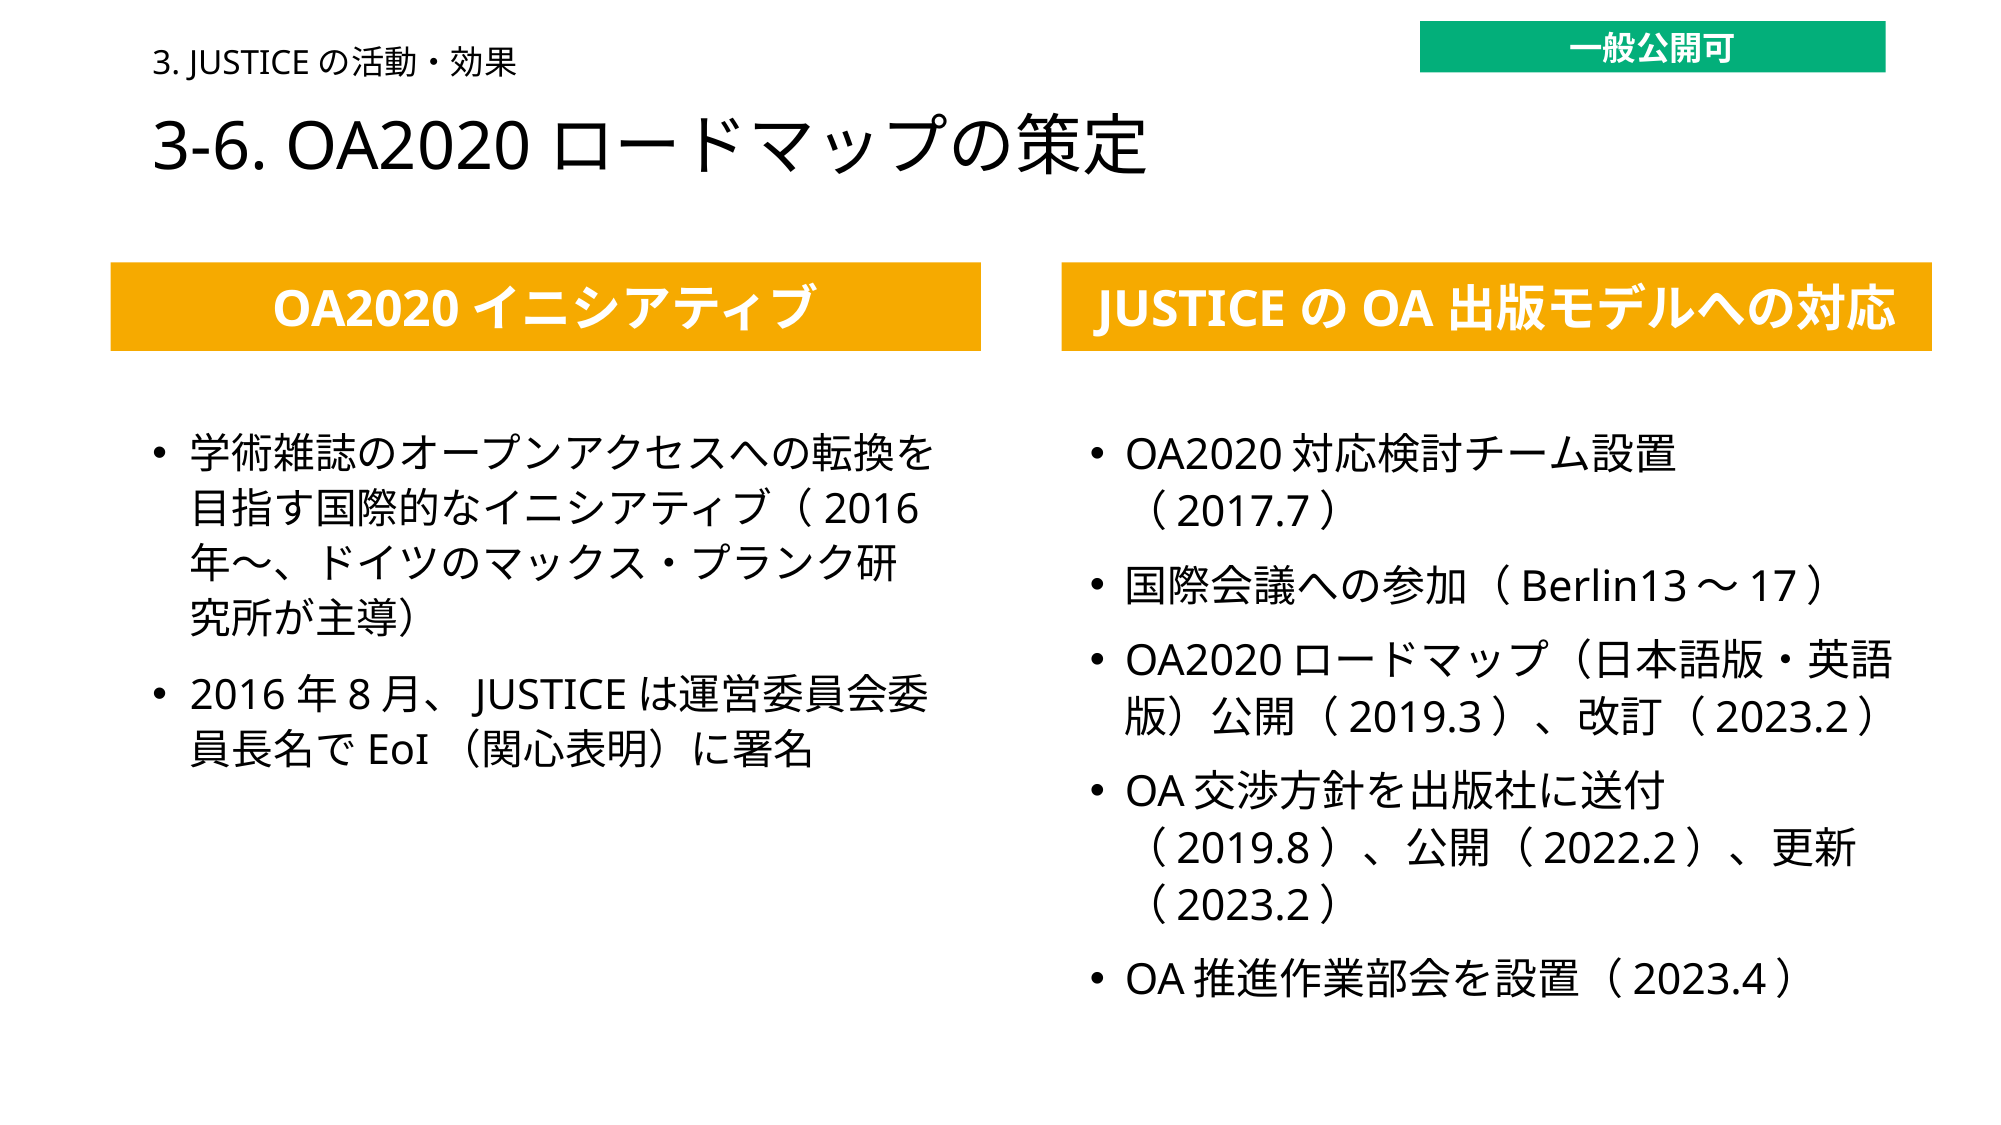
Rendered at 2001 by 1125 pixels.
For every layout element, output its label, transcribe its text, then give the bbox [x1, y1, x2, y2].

text_box OA2020対応検討チーム設置（2017.7） 国際会議への参加（Berlin13～17） OA2020ロードマップ（日本語版・英語版）公開（2019.3）、改訂（2023.2） OA交渉方針を出版社に送付（2019.8）、公開（2022.2）、更新（2023.2） OA推進作業部会を設置（2023.4） [1074, 406, 1919, 1077]
text_box 一般公開可 [1419, 20, 1887, 73]
list 学術雑誌のオープンアクセスへの転換を目指す国際的なイニシアティブ（2016年～、ドイツのマックス・プランク研究所が主導） 2016年8月、JUSTICEは運営委員会委員長名でEoI（関心表明）に署名 [137, 406, 955, 945]
text_box OA2020イニシアティブ [110, 261, 982, 352]
title 3-6. OA2020ロードマップの策定 [137, 87, 1863, 208]
list 3. JUSTICEの活動・効果 [137, 22, 1024, 101]
text_box JUSTICEのOA出版モデルへの対応 [1061, 261, 1933, 352]
